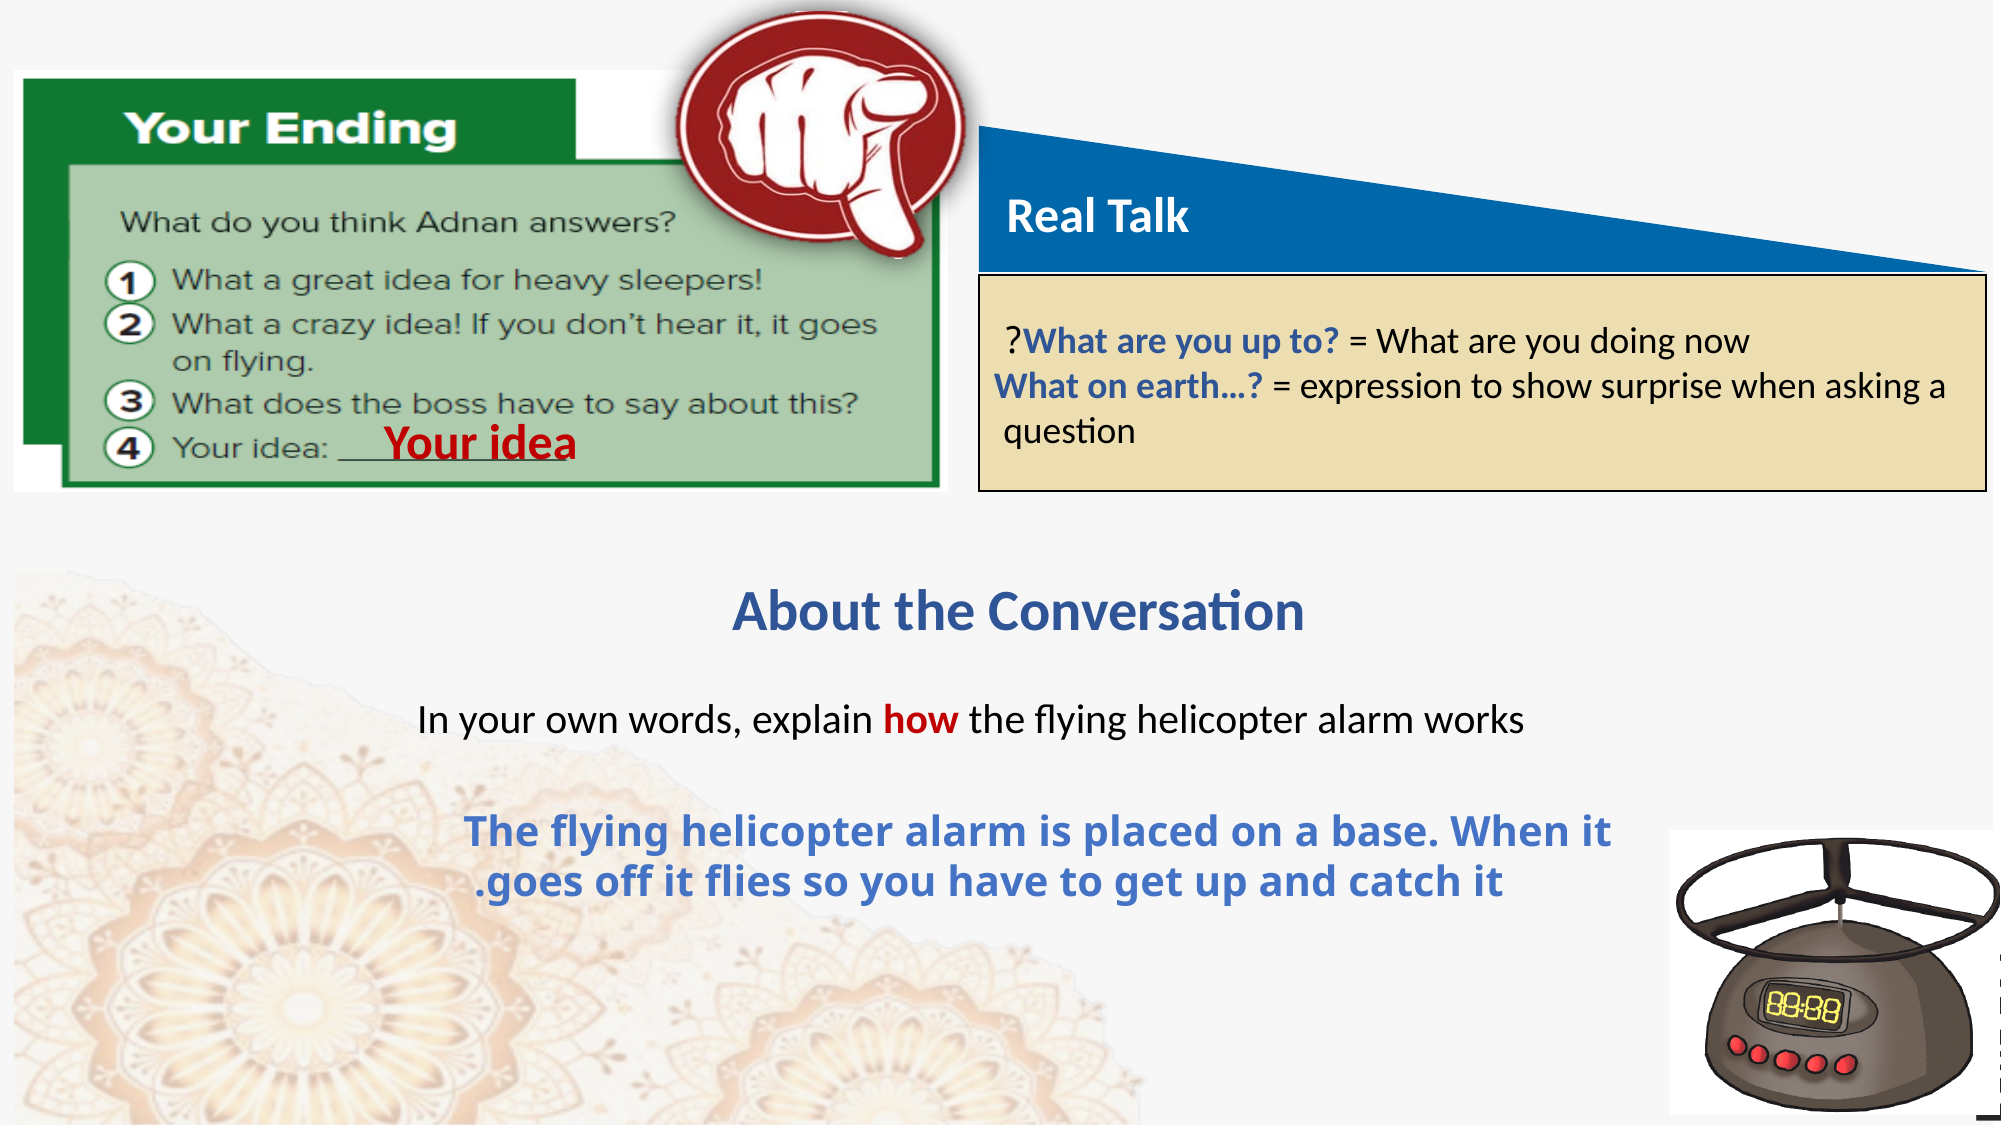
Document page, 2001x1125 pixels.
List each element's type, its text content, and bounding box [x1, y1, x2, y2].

picture [1669, 830, 2000, 1115]
text_box About the Conversation In your own words, explain how the flying helicopter alarm works [402, 494, 1636, 750]
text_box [978, 125, 1986, 492]
picture [14, 11, 979, 492]
text_box The flying helicopter alarm is placed on a base. When it goes off it flies so you have to get up and catch it. [448, 797, 1682, 912]
